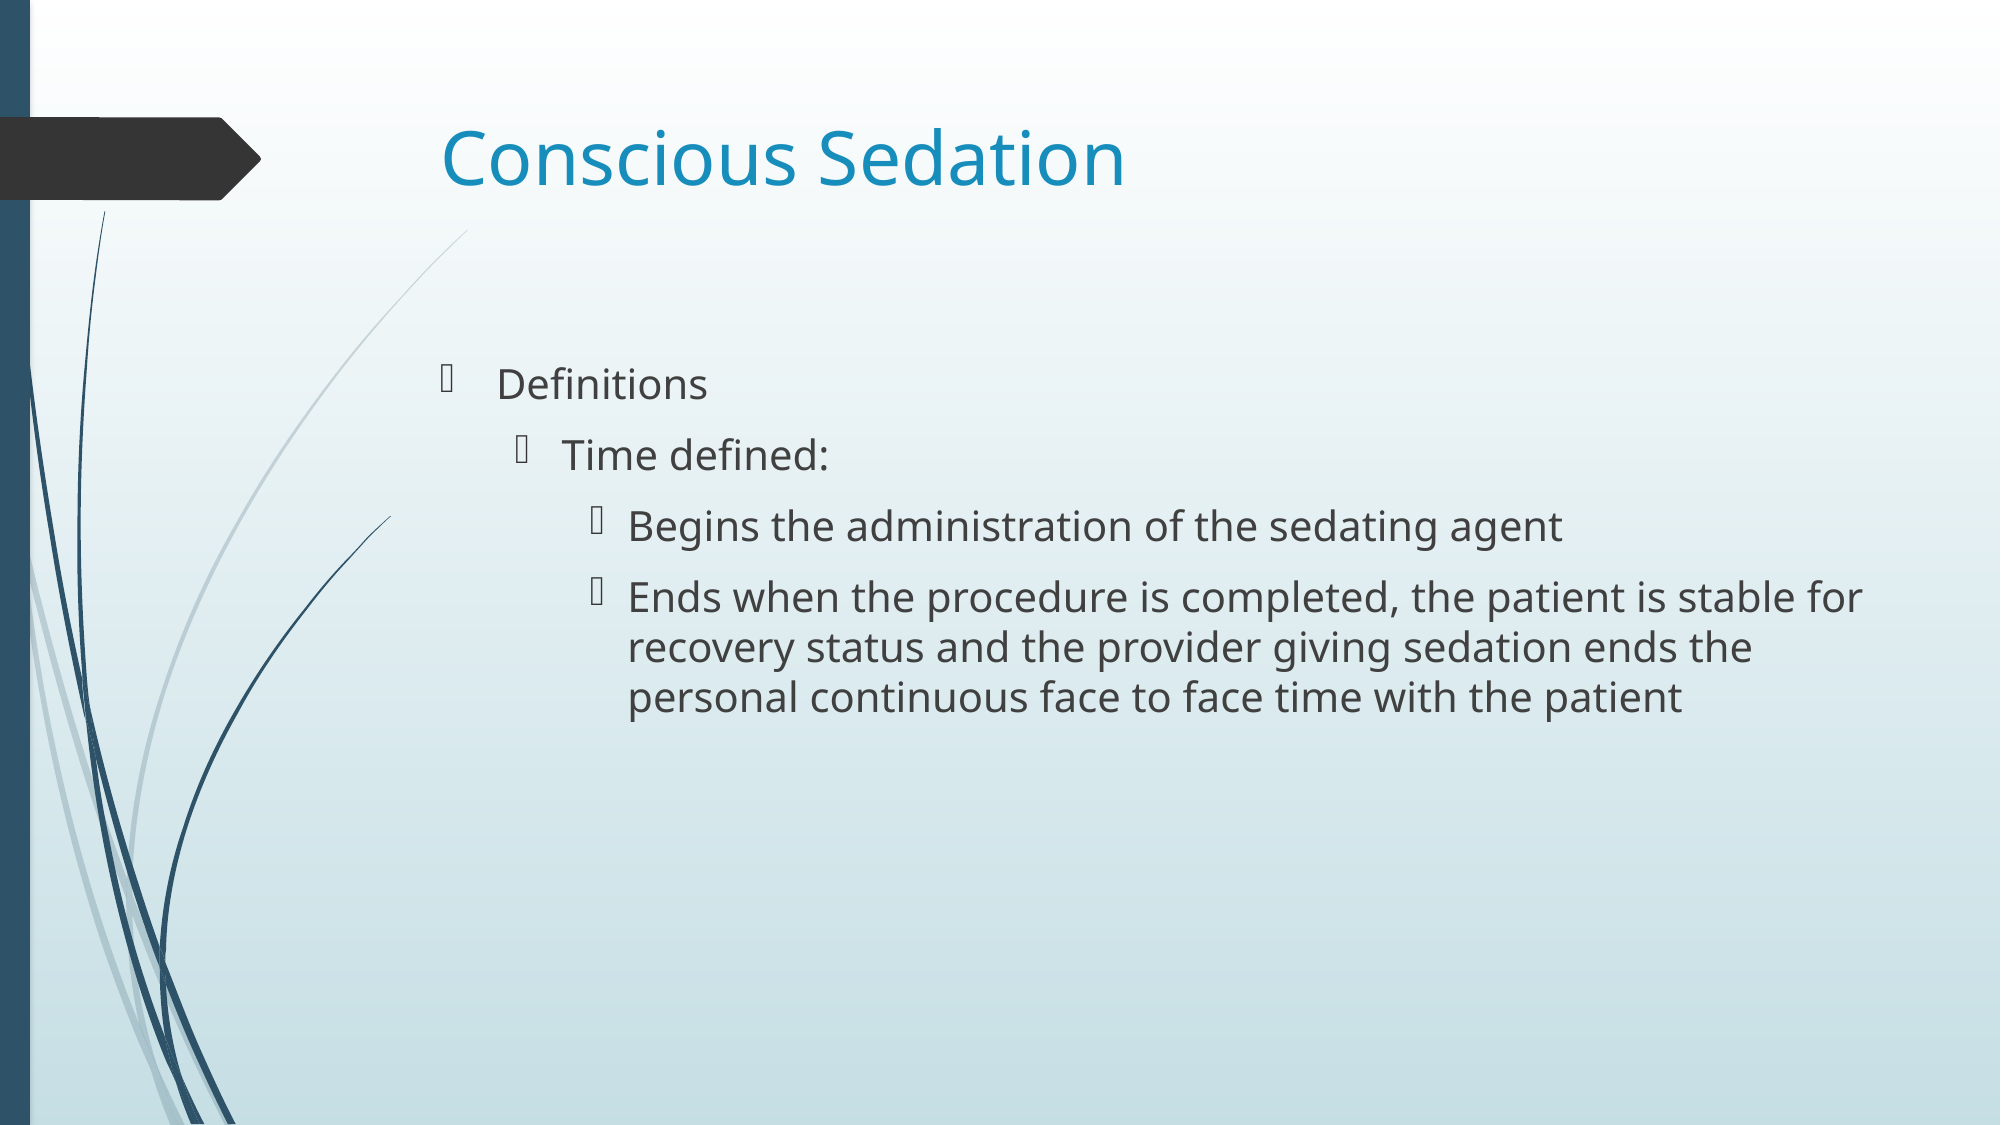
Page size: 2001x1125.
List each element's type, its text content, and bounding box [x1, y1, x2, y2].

title Conscious Sedation [425, 102, 1888, 313]
list Definitions Time defined: Begins the administration of the sedating agent Ends when the procedure is completed, the patient is stable for recovery status and the provider giving sedation ends the personal continuous face to face time with the patient [424, 350, 1888, 970]
